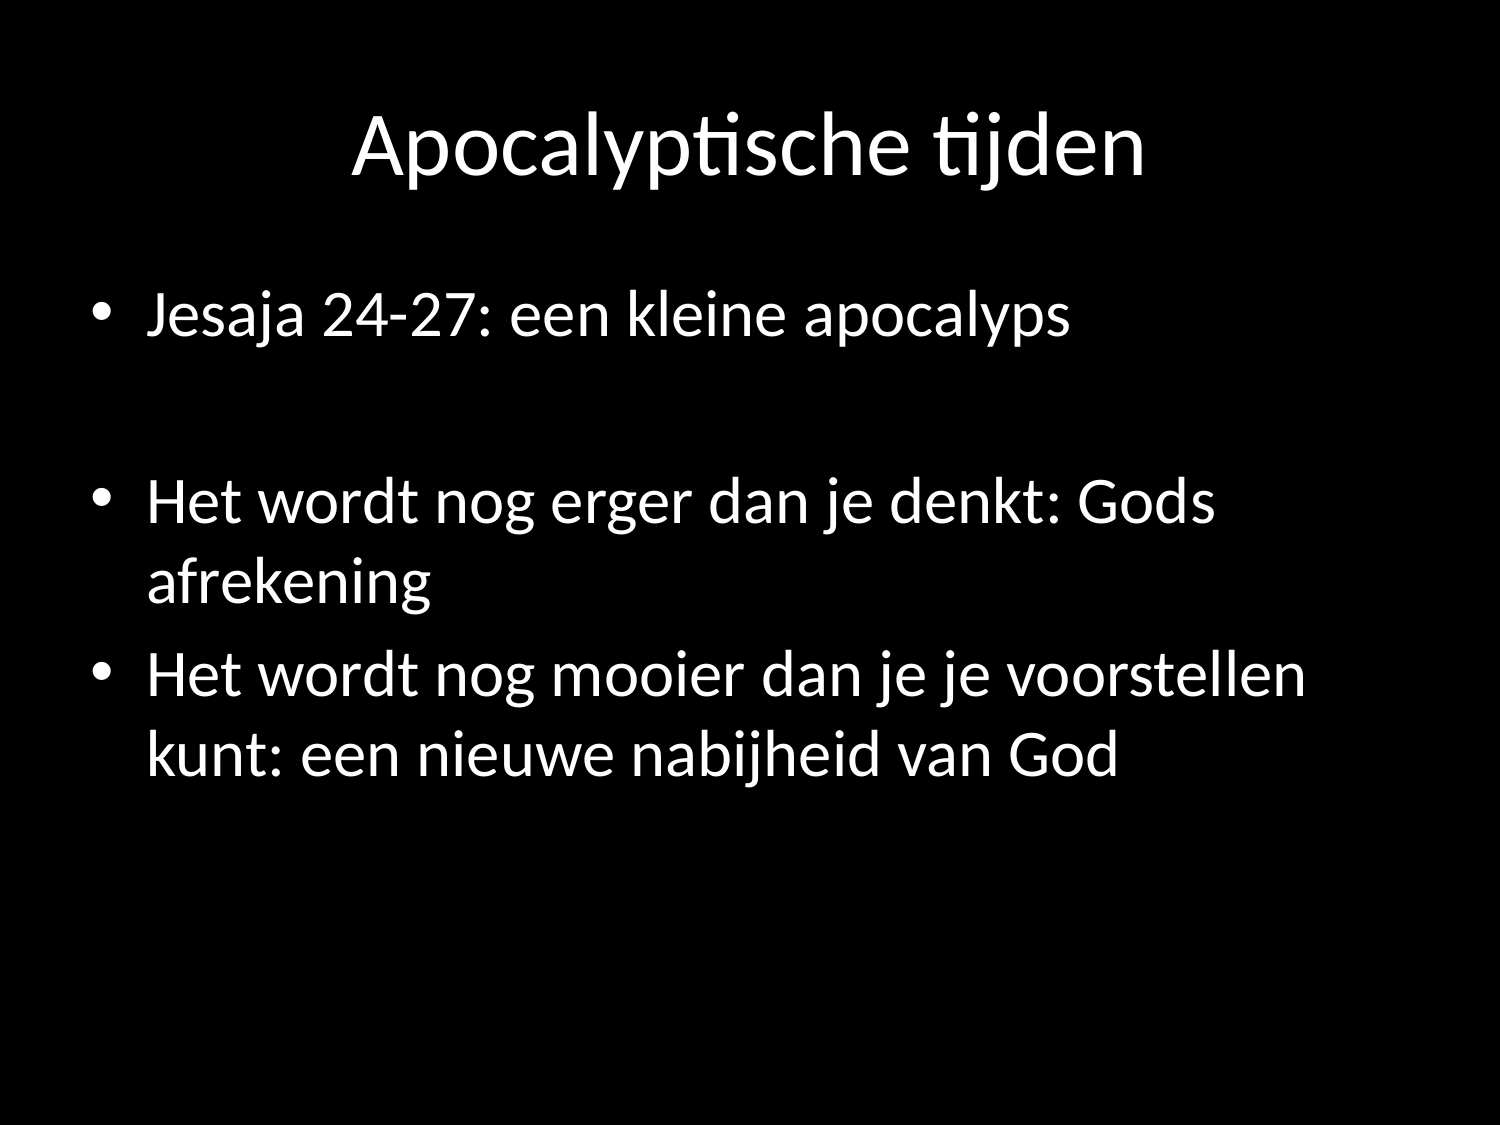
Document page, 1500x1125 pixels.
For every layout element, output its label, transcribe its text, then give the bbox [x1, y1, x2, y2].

list Jesaja 24-27: een kleine apocalyps Het wordt nog erger dan je denkt: Gods afrekening Het wordt nog mooier dan je je voorstellen kunt: een nieuwe nabijheid van God [75, 262, 1425, 1005]
title Apocalyptische tijden [75, 45, 1425, 233]
